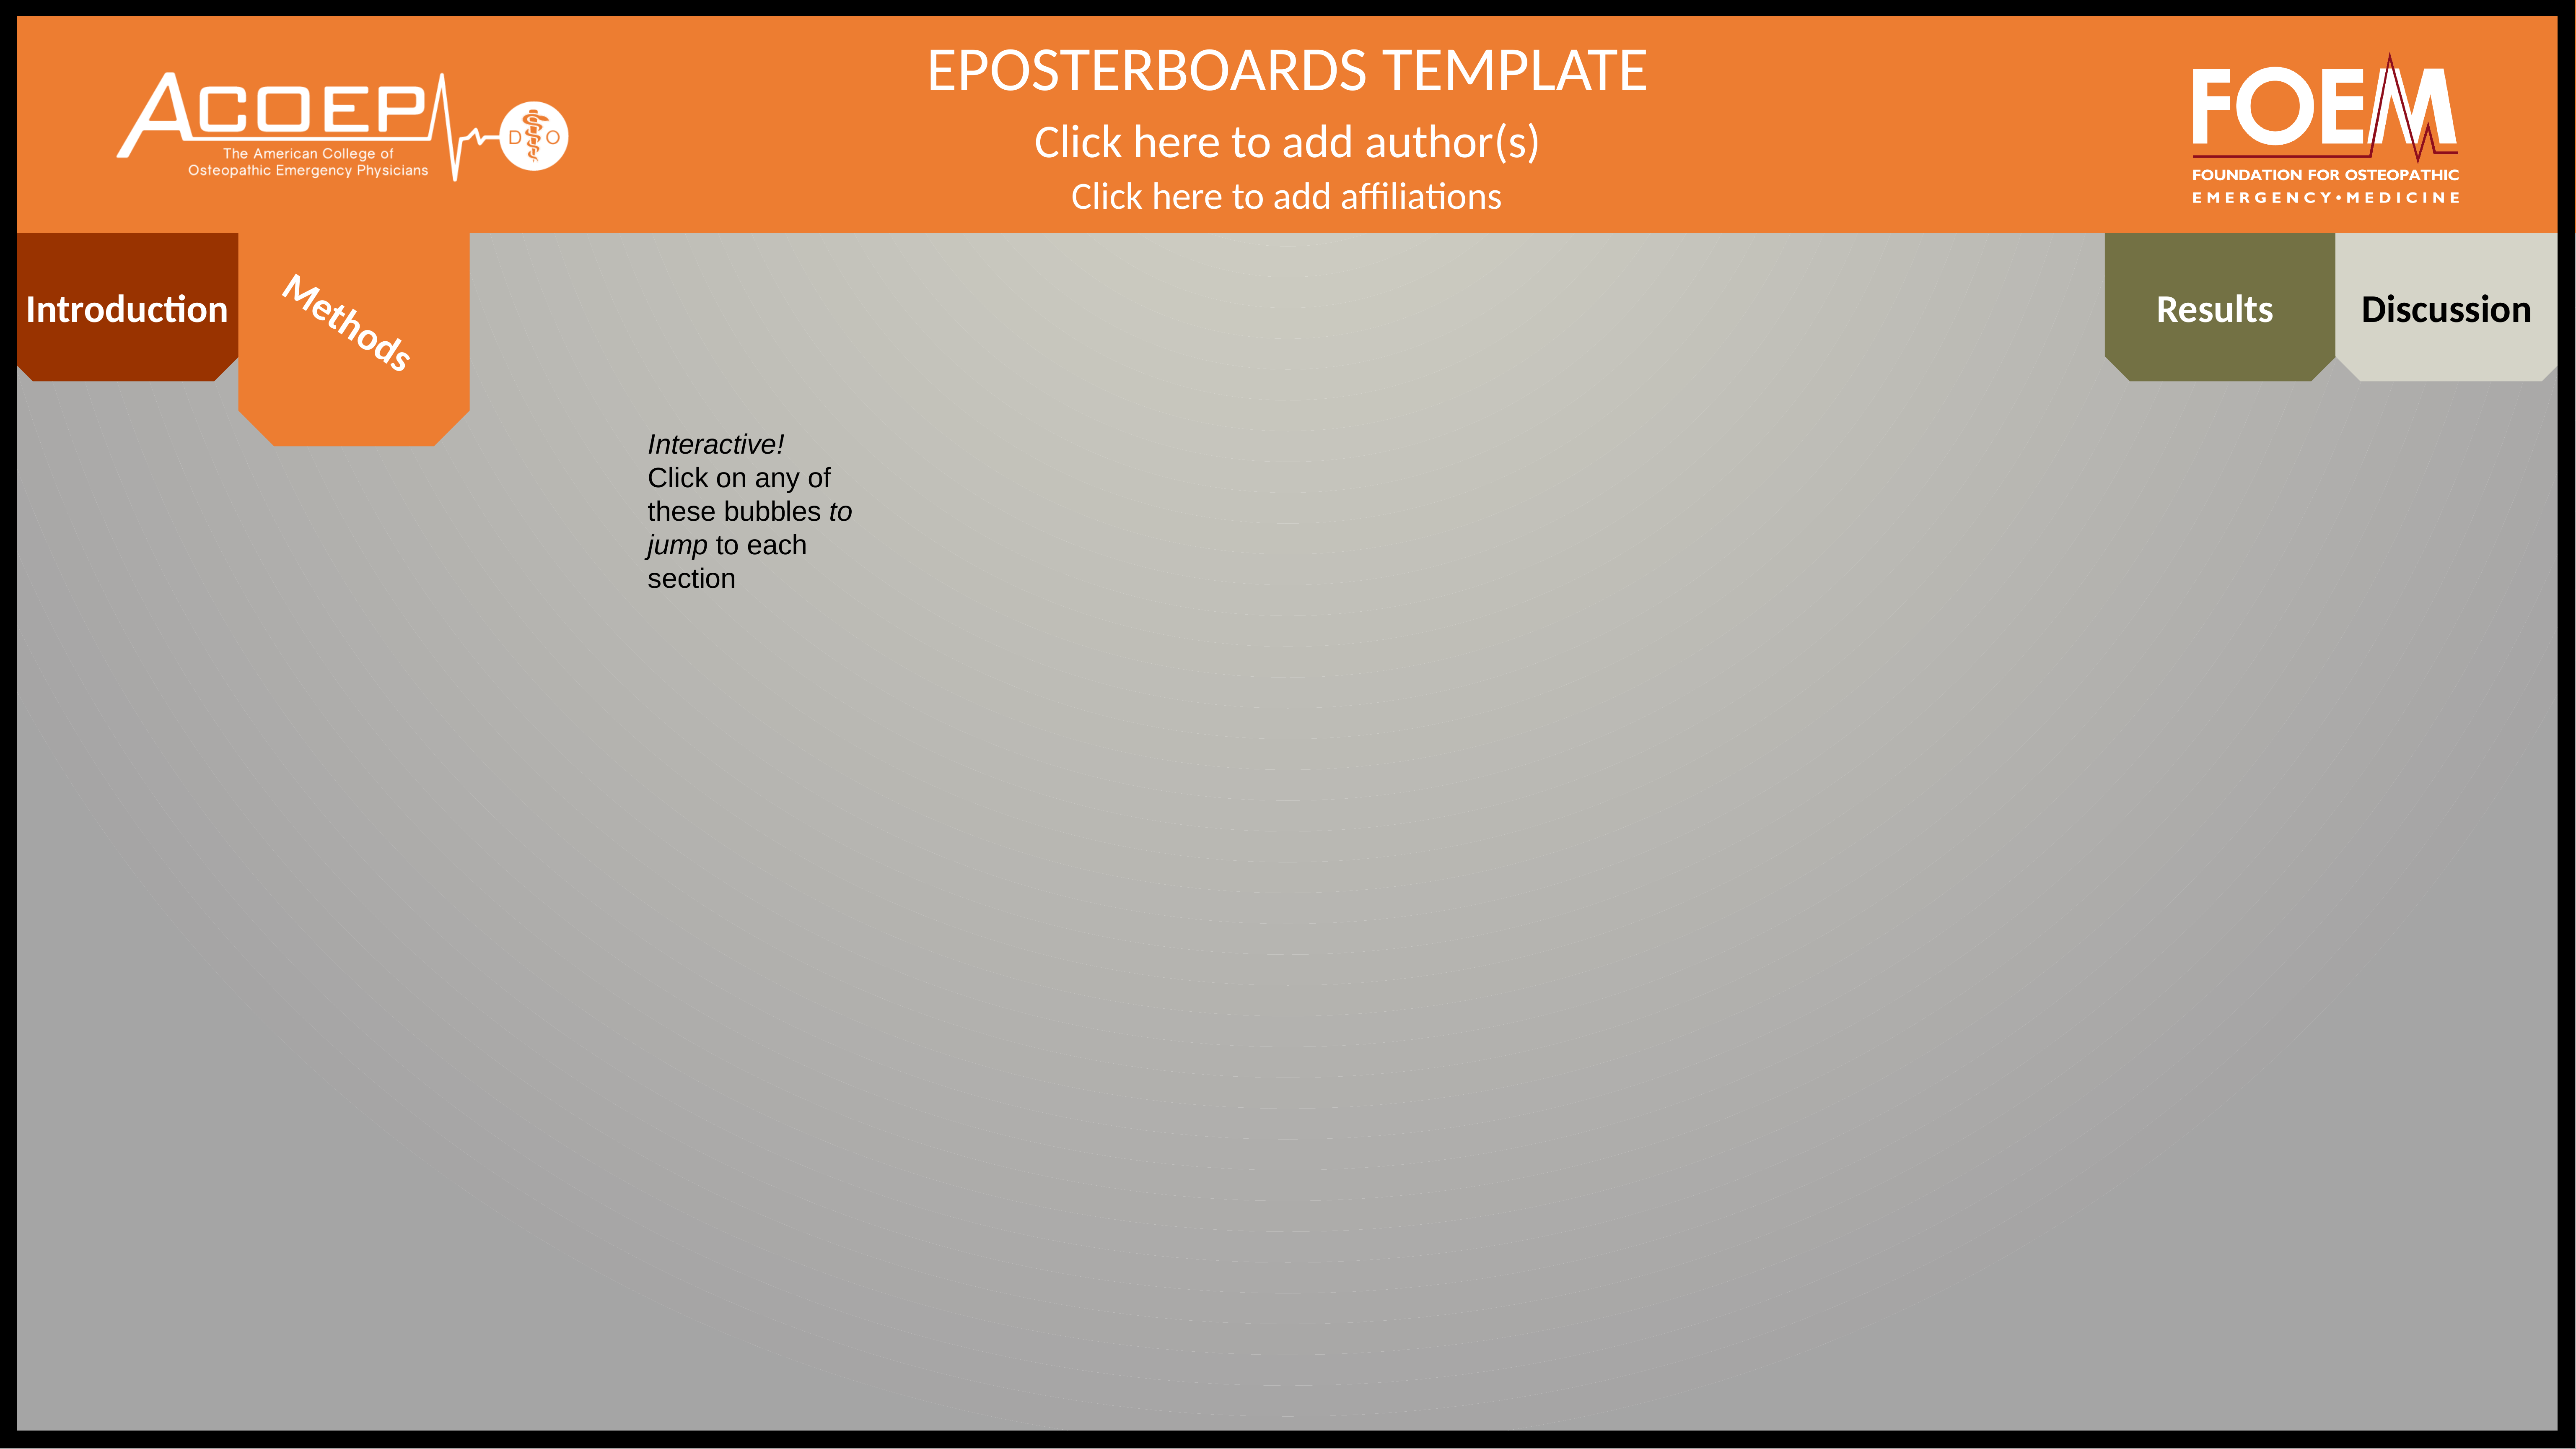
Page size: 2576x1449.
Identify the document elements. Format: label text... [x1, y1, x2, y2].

text_box Click here to add author(s) [668, 107, 1908, 170]
text_box [8, 7, 2566, 1439]
text_box Discussion [2330, 280, 2563, 333]
picture [116, 72, 569, 183]
text_box Introduction [11, 280, 244, 333]
text_box Interactive! Click on any of these bubbles to jump to each section [642, 423, 896, 597]
text_box Methods [238, 234, 461, 407]
text_box [0, 0, 2576, 233]
text_box EPOSTERBOARDS TEMPLATE [575, 24, 2001, 106]
text_box Results [2099, 280, 2330, 333]
text_box Click here to add affiliations [667, 167, 1907, 220]
picture [2193, 51, 2459, 203]
text_box [238, 232, 470, 447]
